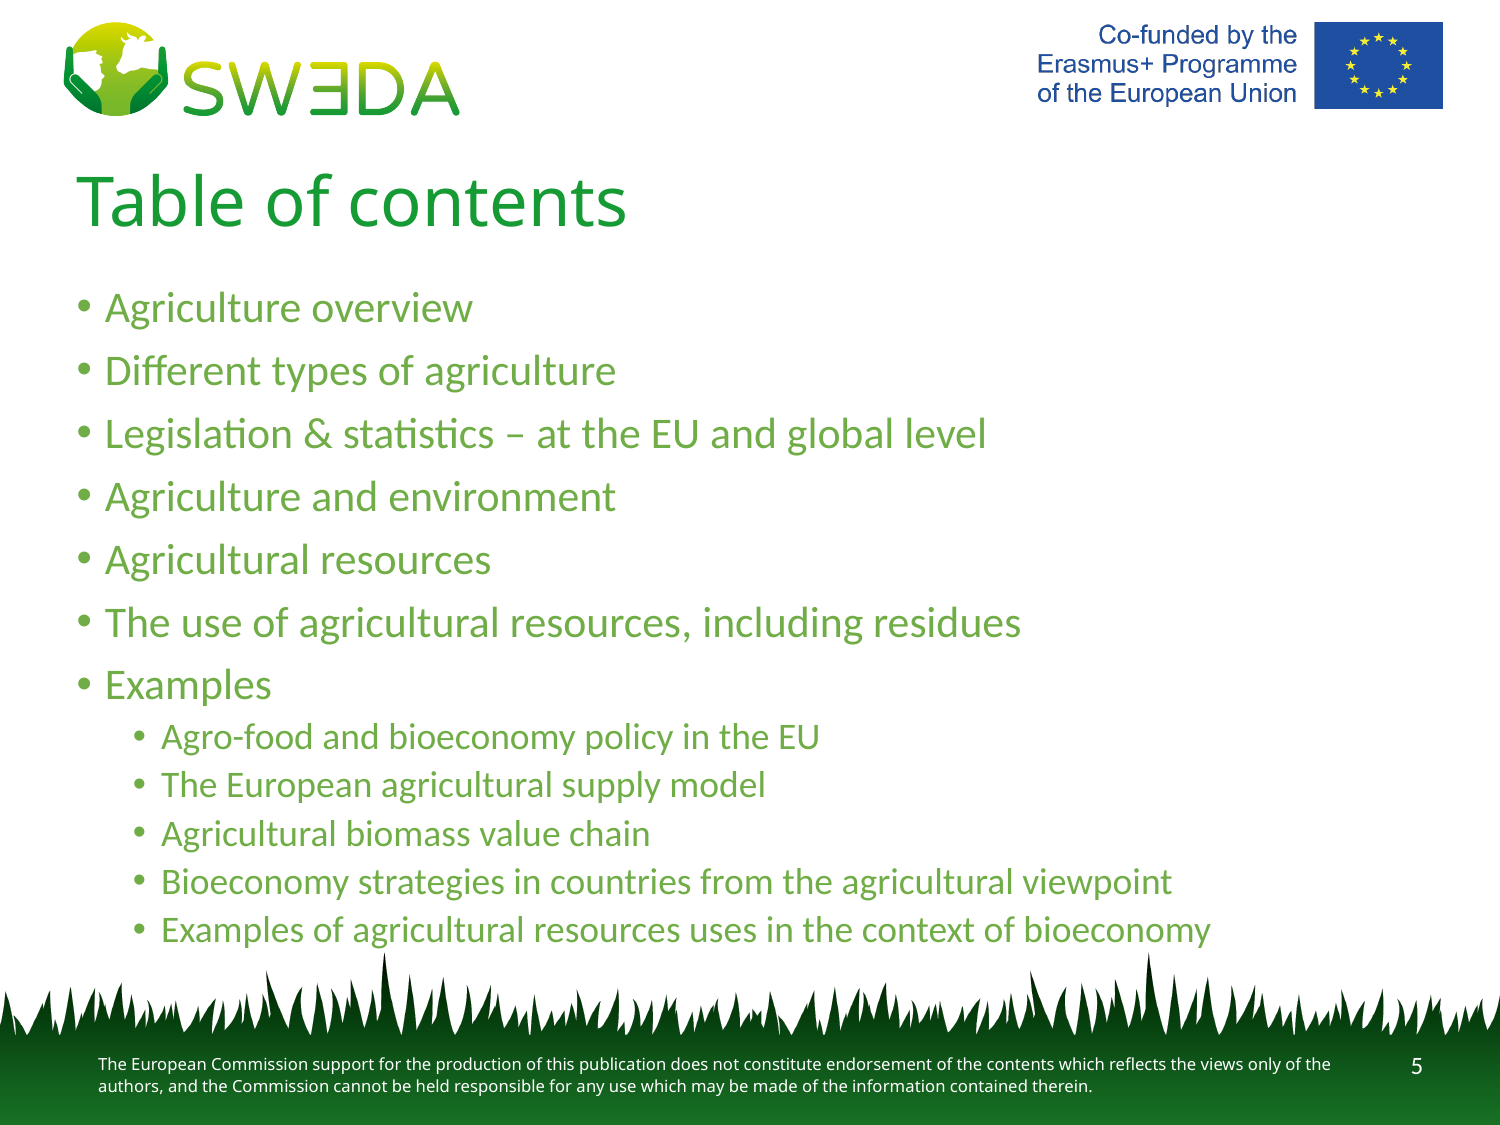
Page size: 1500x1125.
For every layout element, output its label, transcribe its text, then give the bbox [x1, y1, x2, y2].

title Table of contents [61, 131, 1439, 277]
picture [50, 19, 462, 118]
picture [1038, 22, 1443, 109]
picture [0, 825, 1500, 1125]
list Agriculture overview Different types of agriculture Legislation & statistics – at the EU and global level Agriculture and environment Agricultural resources The use of agricultural resources, including residues Examples Agro-food and bioeconomy policy in the EU The European agricultural supply model Agricultural biomass value chain Bioeconomy strategies in countries from the agricultural viewpoint Examples of agricultural resources uses in the context of bioeconomy [61, 277, 1439, 1013]
slide_number 5 [1358, 1035, 1439, 1096]
